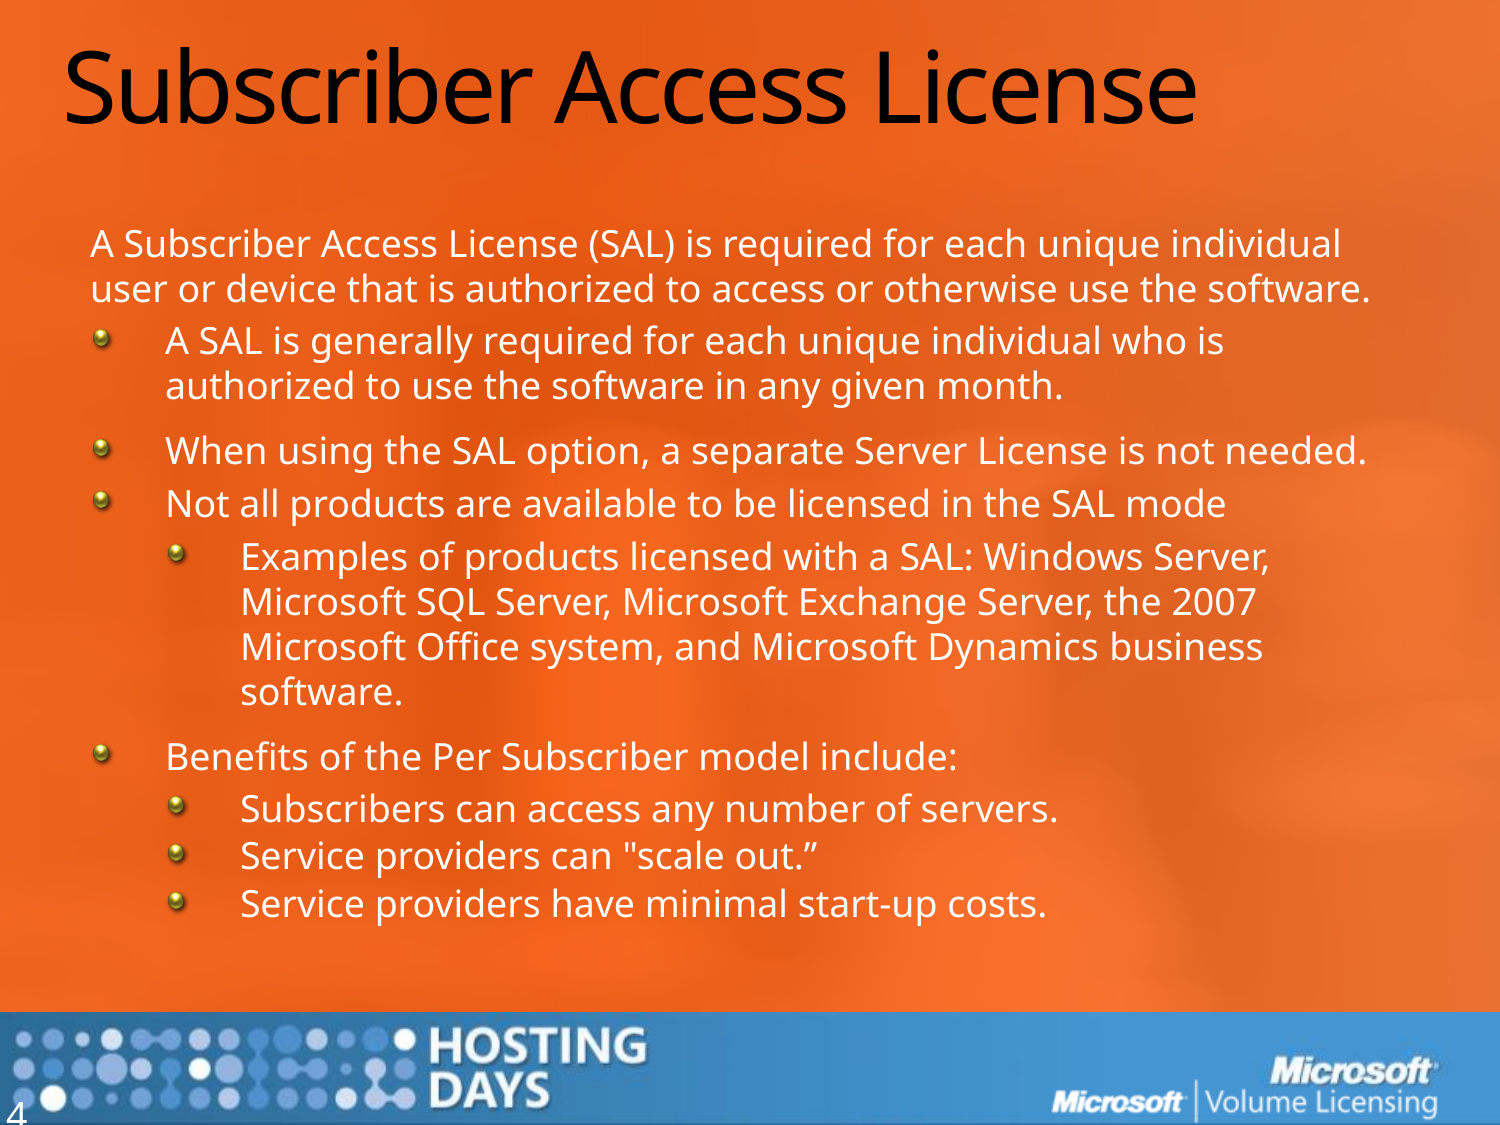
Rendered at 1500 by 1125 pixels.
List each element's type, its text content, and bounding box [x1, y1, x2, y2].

text_box A Subscriber Access License (SAL) is required for each unique individual user or device that is authorized to access or otherwise use the software. A SAL is generally required for each unique individual who is authorized to use the software in any given month. When using the SAL option, a separate Server License is not needed. Not all products are available to be licensed in the SAL mode Examples of products licensed with a SAL: Windows Server, Microsoft SQL Server, Microsoft Exchange Server, the 2007 Microsoft Office system, and Microsoft Dynamics business software. Benefits of the Per Subscriber model include: Subscribers can access any number of servers. Service providers can "scale out.” Service providers have minimal start-up costs. [75, 212, 1400, 955]
slide_number 14 [0, 1084, 320, 1125]
title Subscriber Access License [62, 37, 1438, 147]
picture [0, 0, 1500, 1125]
